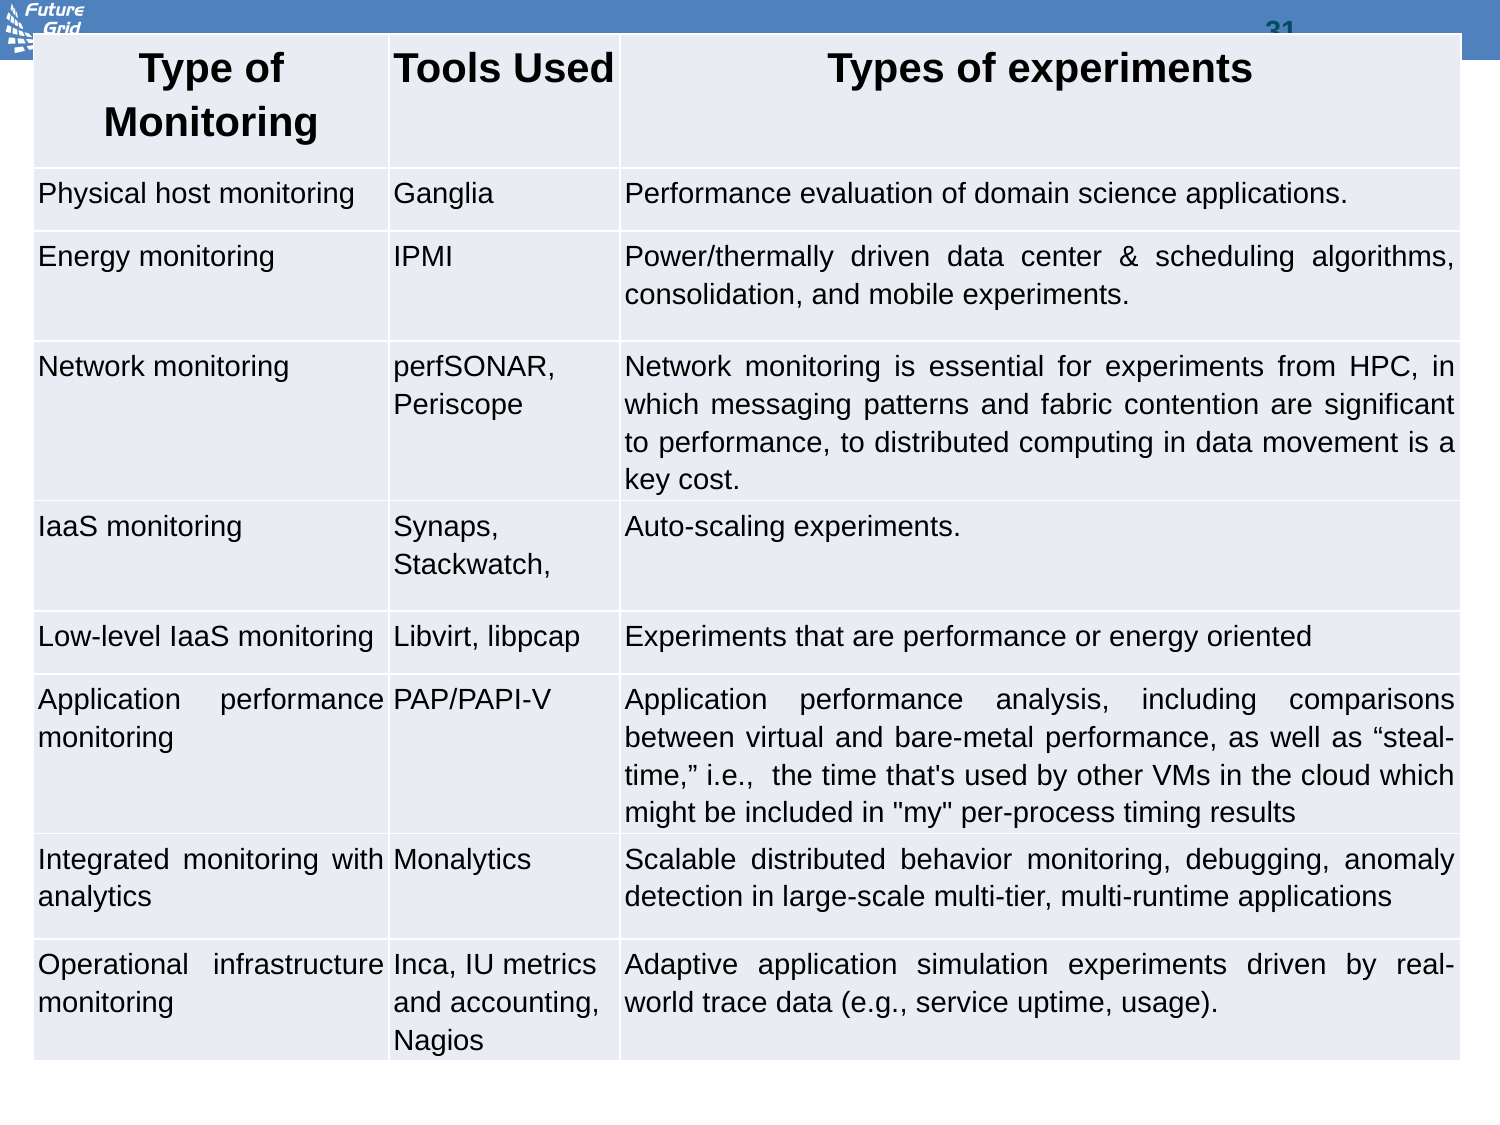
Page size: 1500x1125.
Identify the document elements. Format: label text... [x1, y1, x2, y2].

table_cell Performance evaluation of domain science applications. [621, 169, 1460, 230]
table_cell Inca, IU metrics and accounting, Nagios [390, 940, 619, 1060]
table_cell Application performance monitoring [34, 675, 388, 833]
table_cell Energy monitoring [34, 232, 388, 340]
table_cell Integrated monitoring with analytics [34, 834, 388, 938]
table_cell PAP/PAPI-V [390, 675, 619, 833]
table_cell IaaS monitoring [34, 501, 388, 610]
slide_number 31 [1250, 3, 1425, 33]
table_cell Network monitoring [34, 342, 388, 500]
table_cell Low-level IaaS monitoring [34, 612, 388, 673]
table_cell Network monitoring is essential for experiments from HPC, in which messaging patterns and fabric contention are significant to performance, to distributed computing in data movement is a key cost. [621, 342, 1460, 500]
table_cell Ganglia [390, 169, 619, 230]
picture [0, 0, 94, 57]
table_cell perfSONAR, Periscope [390, 342, 619, 500]
table_cell IPMI [390, 232, 619, 340]
table_cell Application performance analysis, including comparisons between virtual and bare-metal performance, as well as “steal-time,” i.e., the time that's used by other VMs in the cloud which might be included in "my" per-process timing results [621, 675, 1460, 833]
table_cell Scalable distributed behavior monitoring, debugging, anomaly detection in large-scale multi-tier, multi-runtime applications [621, 834, 1460, 938]
table_cell Monalytics [390, 834, 619, 938]
table_cell Synaps, Stackwatch, [390, 501, 619, 610]
table_header Types of experiments [621, 35, 1460, 167]
table_cell Power/thermally driven data center & scheduling algorithms, consolidation, and mobile experiments. [621, 232, 1460, 340]
table_header Type of Monitoring [34, 35, 388, 167]
table_header Tools Used [390, 35, 619, 167]
table_cell Physical host monitoring [34, 169, 388, 230]
table_cell Operational infrastructure monitoring [34, 940, 388, 1060]
table_cell Libvirt, libpcap [390, 612, 619, 673]
table_cell Auto-scaling experiments. [621, 501, 1460, 610]
table_cell Experiments that are performance or energy oriented [621, 612, 1460, 673]
table_cell Adaptive application simulation experiments driven by real-world trace data (e.g., service uptime, usage). [621, 940, 1460, 1060]
